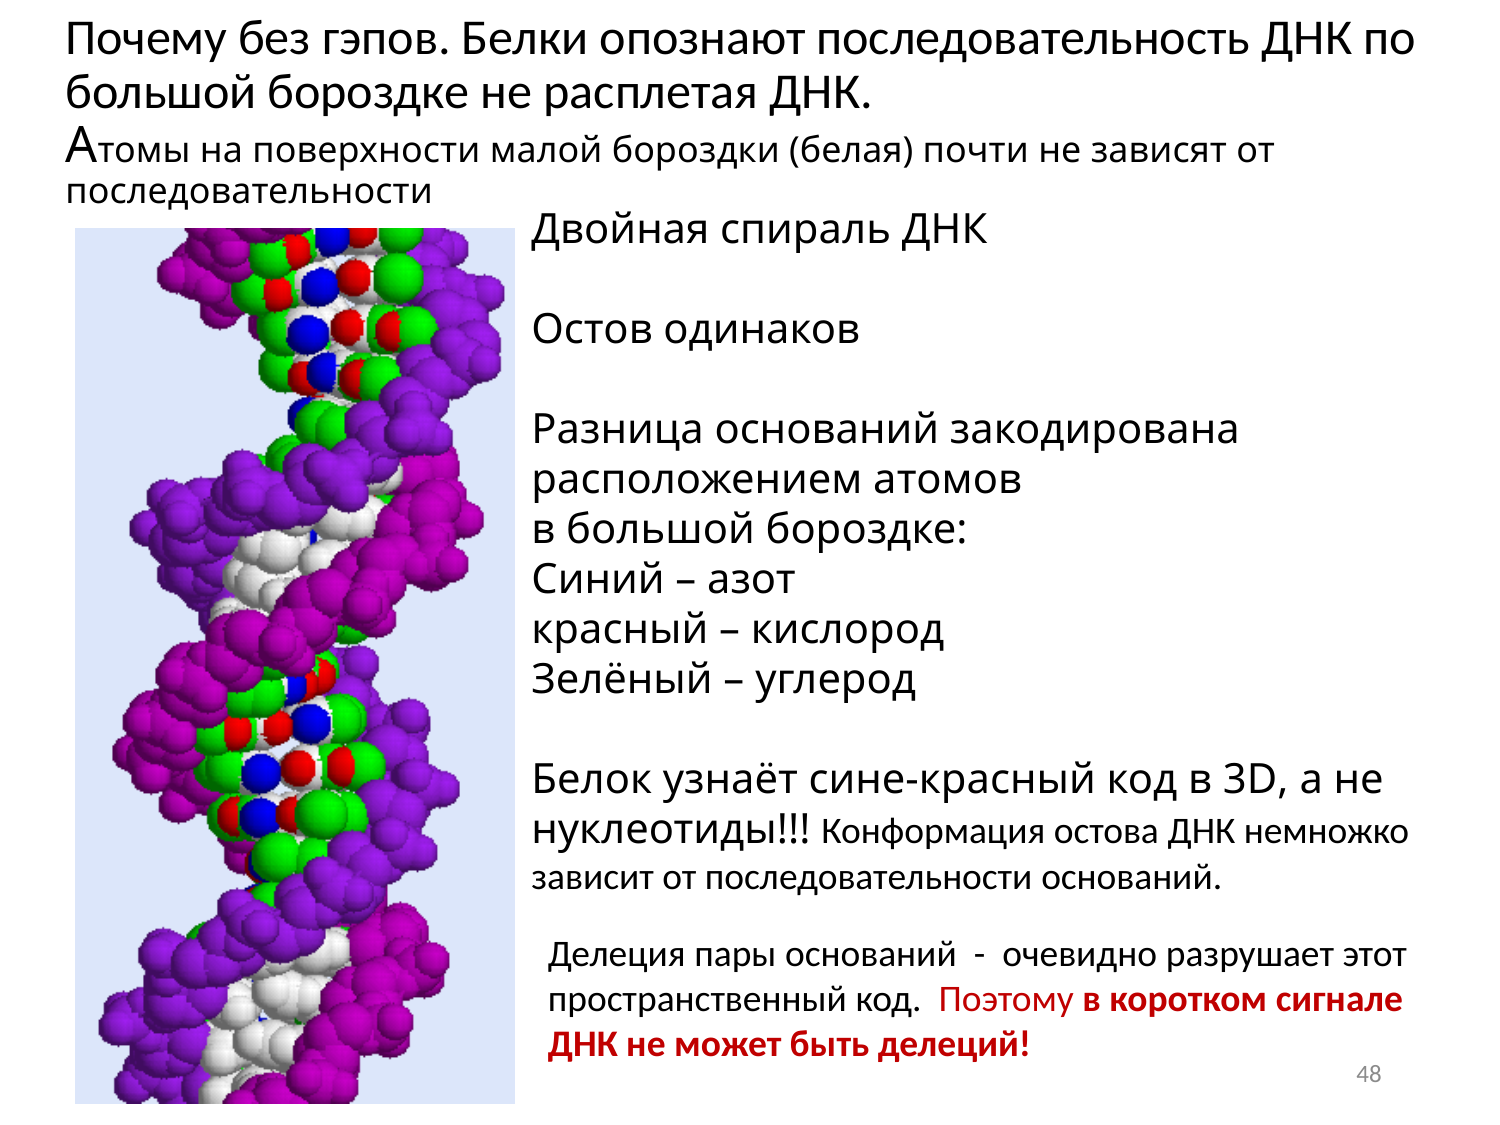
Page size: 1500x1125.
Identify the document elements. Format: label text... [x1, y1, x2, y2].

text_box Двойная спираль ДНК Остов одинаков Разница оснований закодирована расположением атомов в большой бороздке: Синий – азот красный – кислород Зелёный – углерод Белок узнаёт сине-красный код в 3D, а не нуклеотиды!!! Конформация остова ДНК немножко зависит от последовательности оснований. [516, 194, 1457, 905]
picture [75, 228, 515, 1105]
title Почему без гэпов. Белки опознают последовательность ДНК по большой бороздке не расплетая ДНК. Атомы на поверхности малой бороздки (белая) почти не зависят от последовательности [50, 2, 1470, 221]
text_box Делеция пары оснований - очевидно разрушает этот пространственный код. Поэтому в коротком сигнале ДНК не может быть делеций! [533, 921, 1478, 1071]
slide_number 48 [1059, 1071, 1397, 1103]
